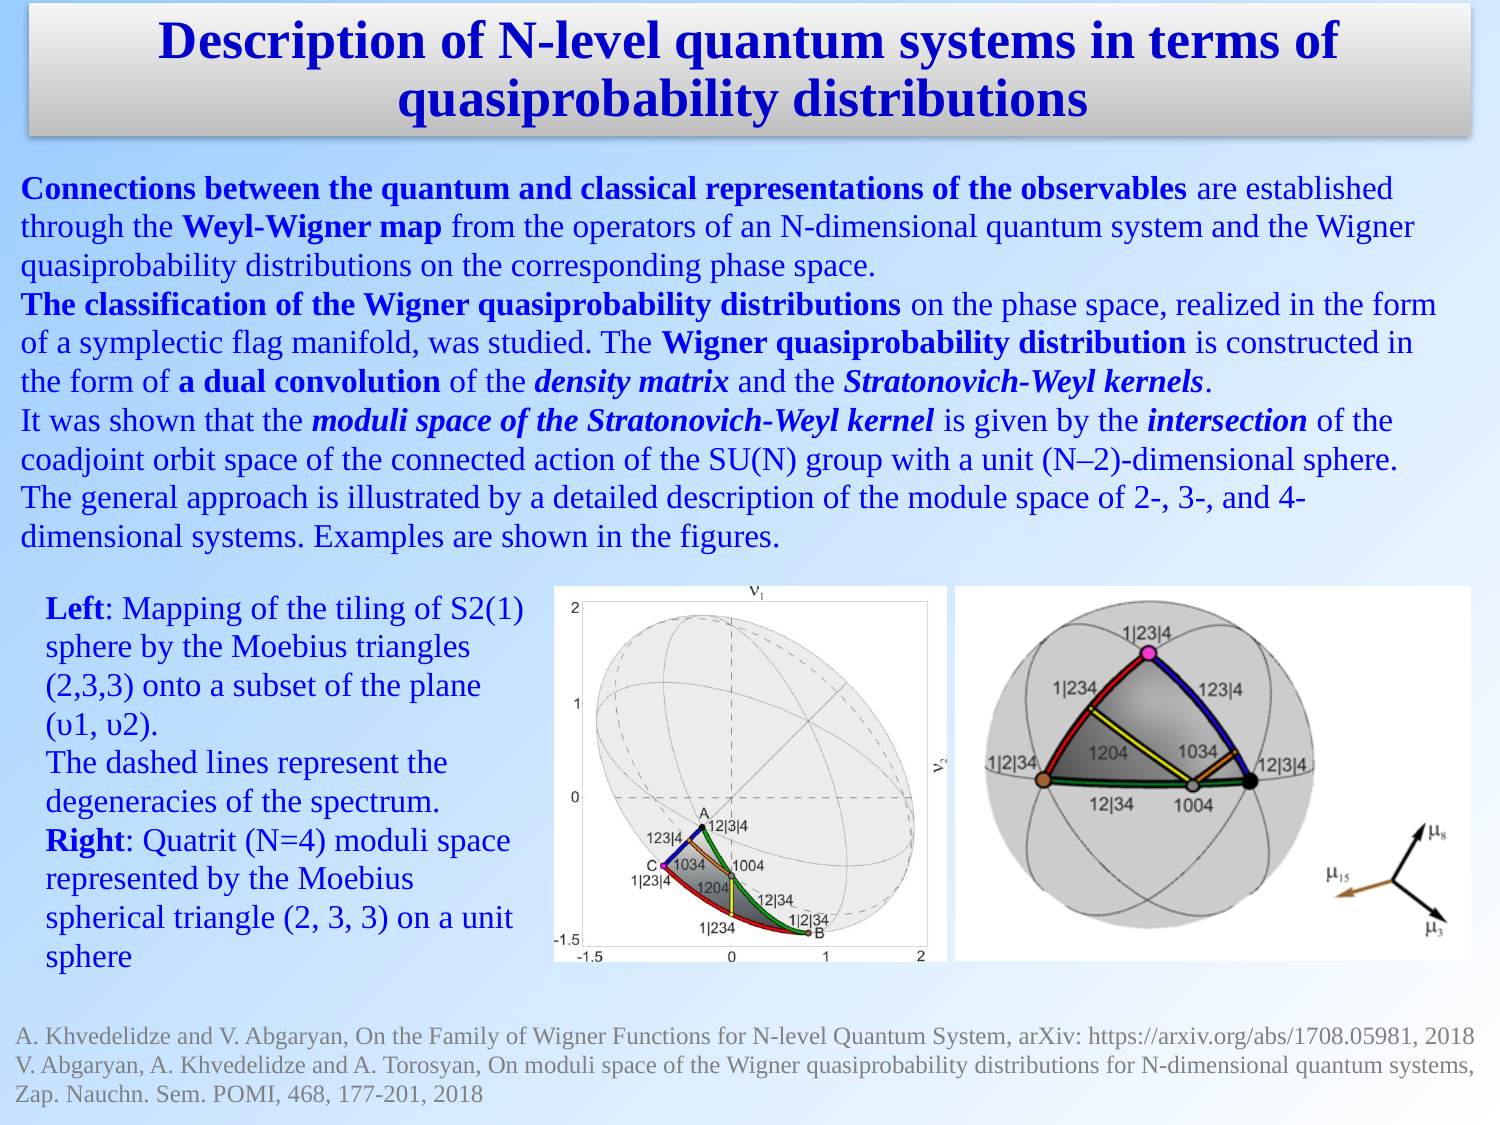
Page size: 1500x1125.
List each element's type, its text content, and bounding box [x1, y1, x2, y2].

text_box Description of N-level quantum systems in terms of quasiprobability distributions [29, 3, 1471, 136]
text_box Left: Mapping of the tiling of S2(1) sphere by the Moebius triangles (2,3,3) onto a subset of the plane (υ1, υ2). The dashed lines represent the degeneracies of the spectrum. Right: Quatrit (N=4) moduli space represented by the Moebius spherical triangle (2, 3, 3) on a unit sphere [30, 580, 551, 983]
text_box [554, 585, 1471, 962]
text_box Connections between the quantum and classical representations of the observables are established through the Weyl-Wigner map from the operators of an N-dimensional quantum system and the Wigner quasiprobability distributions on the corresponding phase space. The classification of the Wigner quasiprobability distributions on the phase space, realized in the form of a symplectic flag manifold, was studied. The Wigner quasiprobability distribution is constructed in the form of a dual convolution of the density matrix and the Stratonovich-Weyl kernels. It was shown that the moduli space of the Stratonovich-Weyl kernel is given by the intersection of the coadjoint orbit space of the connected action of the SU(N) group with a unit (N–2)-dimensional sphere. The general approach is illustrated by a detailed description of the module space of 2-, 3-, and 4-dimensional systems. Examples are shown in the figures. [5, 160, 1471, 563]
text_box A. Khvedelidze and V. Abgaryan, On the Family of Wigner Functions for N-level Quantum System, arXiv: https://arxiv.org/abs/1708.05981, 2018 V. Abgaryan, A. Khvedelidze and A. Torosyan, On moduli space of the Wigner quasiprobability distributions for N-dimensional quantum systems, Zap. Nauchn. Sem. POMI, 468, 177-201, 2018 [0, 1014, 1500, 1117]
